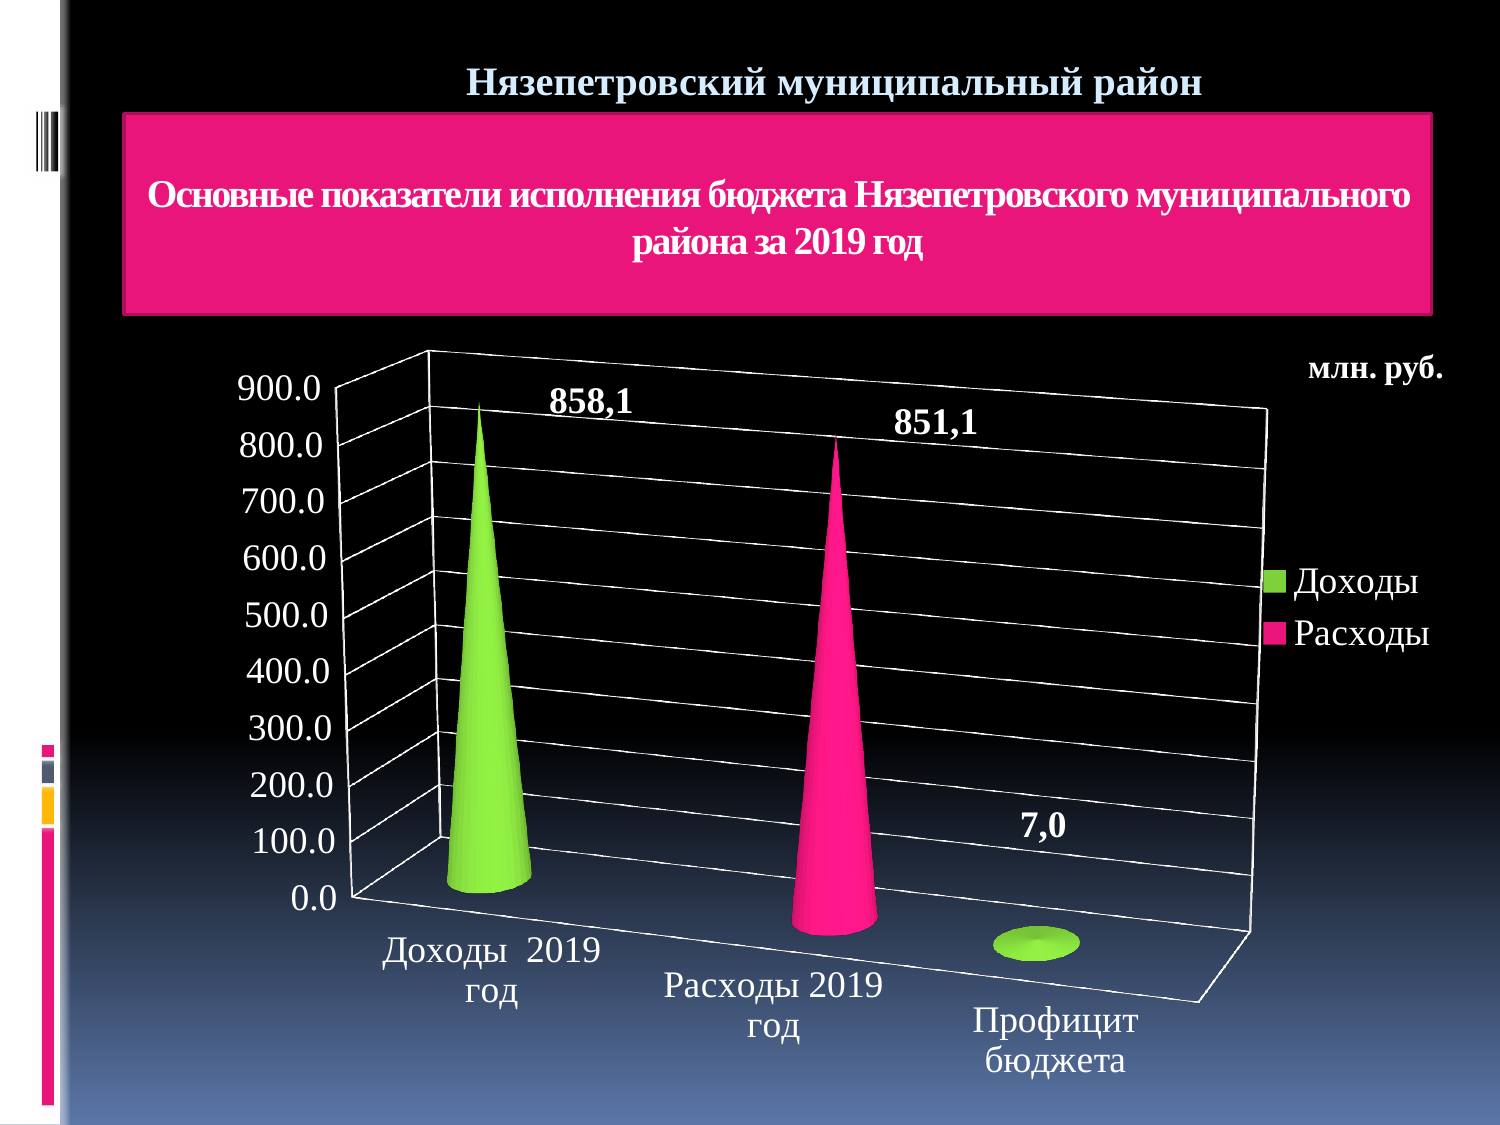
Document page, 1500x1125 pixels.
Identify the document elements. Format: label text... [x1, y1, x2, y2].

chart [72, 327, 1500, 1085]
text_box Нязепетровский муниципальный район [76, 42, 1432, 114]
title Основные показатели исполнения бюджета Нязепетровского муниципального района за 2019 год [122, 112, 1433, 316]
